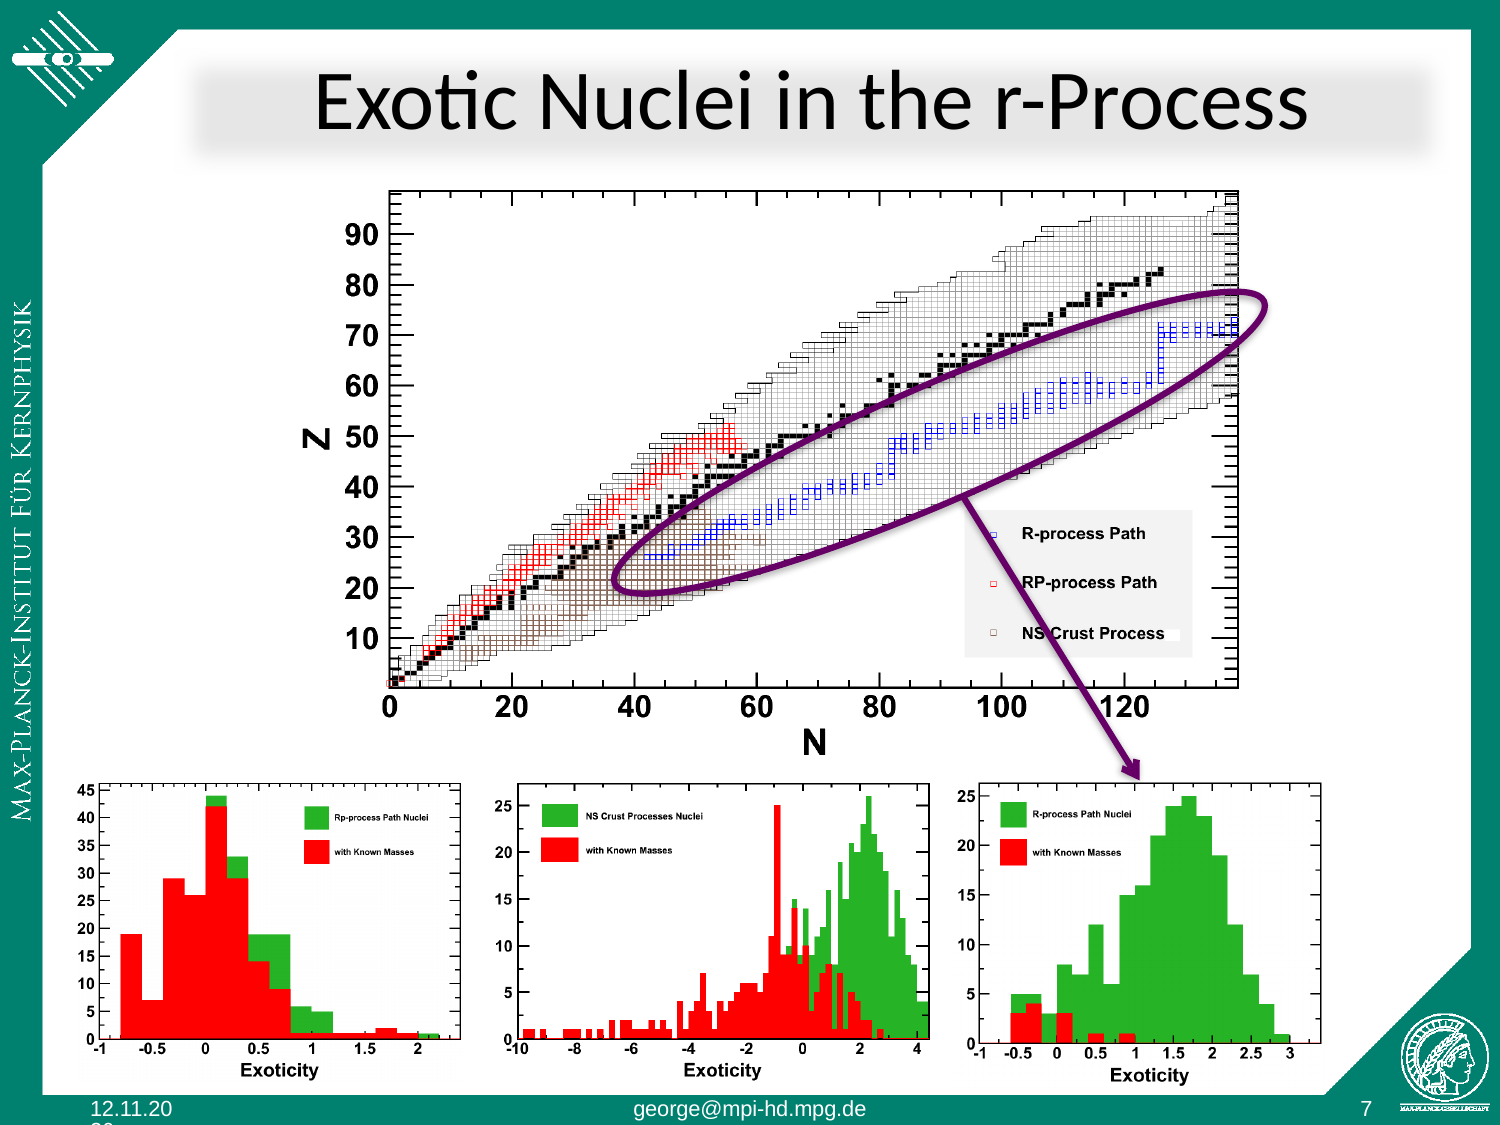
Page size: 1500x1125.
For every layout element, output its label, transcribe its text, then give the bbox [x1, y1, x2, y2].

slide_number 7 [1299, 1086, 1388, 1125]
picture [0, 0, 1500, 1125]
footer george@mpi-hd.mpg.de [512, 1087, 988, 1125]
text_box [187, 228, 1313, 897]
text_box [908, 549, 1194, 727]
text_box Exotic Nuclei in the r-Process [213, 88, 1416, 139]
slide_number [74, 1088, 188, 1125]
